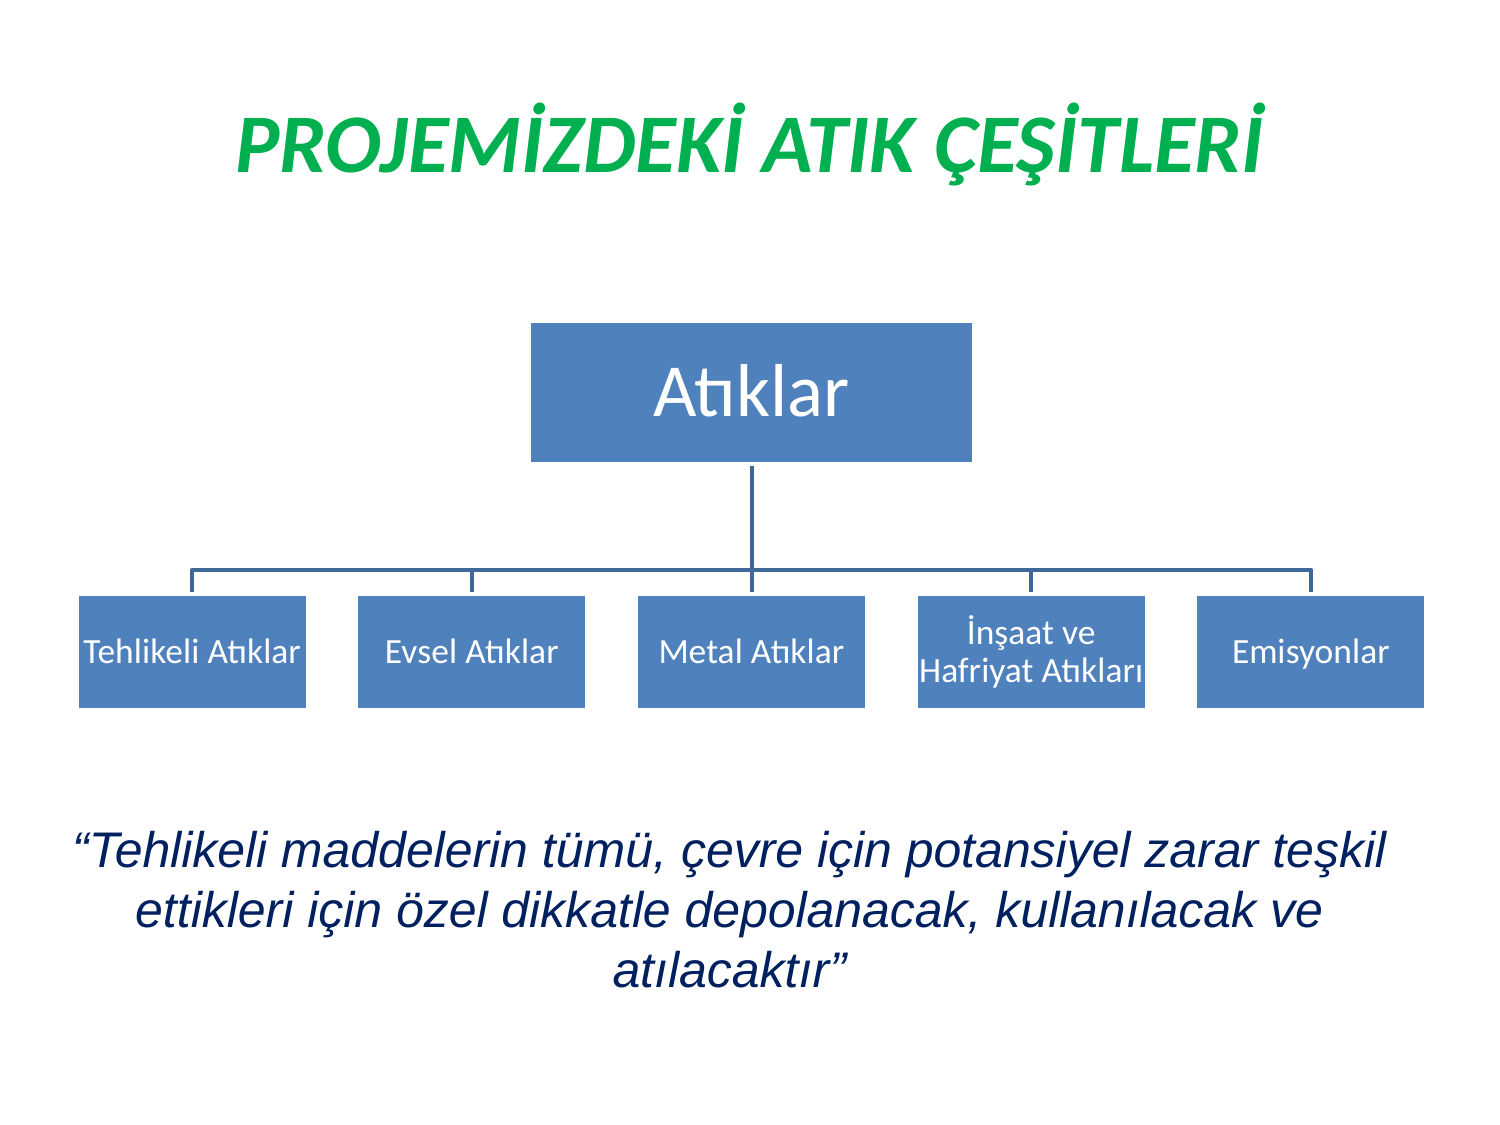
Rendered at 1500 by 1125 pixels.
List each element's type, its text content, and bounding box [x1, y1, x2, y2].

title PROJEMİZDEKİ ATIK ÇEŞİTLERİ [75, 45, 1425, 207]
text_box “Tehlikeli maddelerin tümü, çevre için potansiyel zarar teşkil ettikleri için özel dikkatle depolanacak, kullanılacak ve atılacaktır” [0, 810, 1459, 1006]
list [76, 207, 1427, 906]
